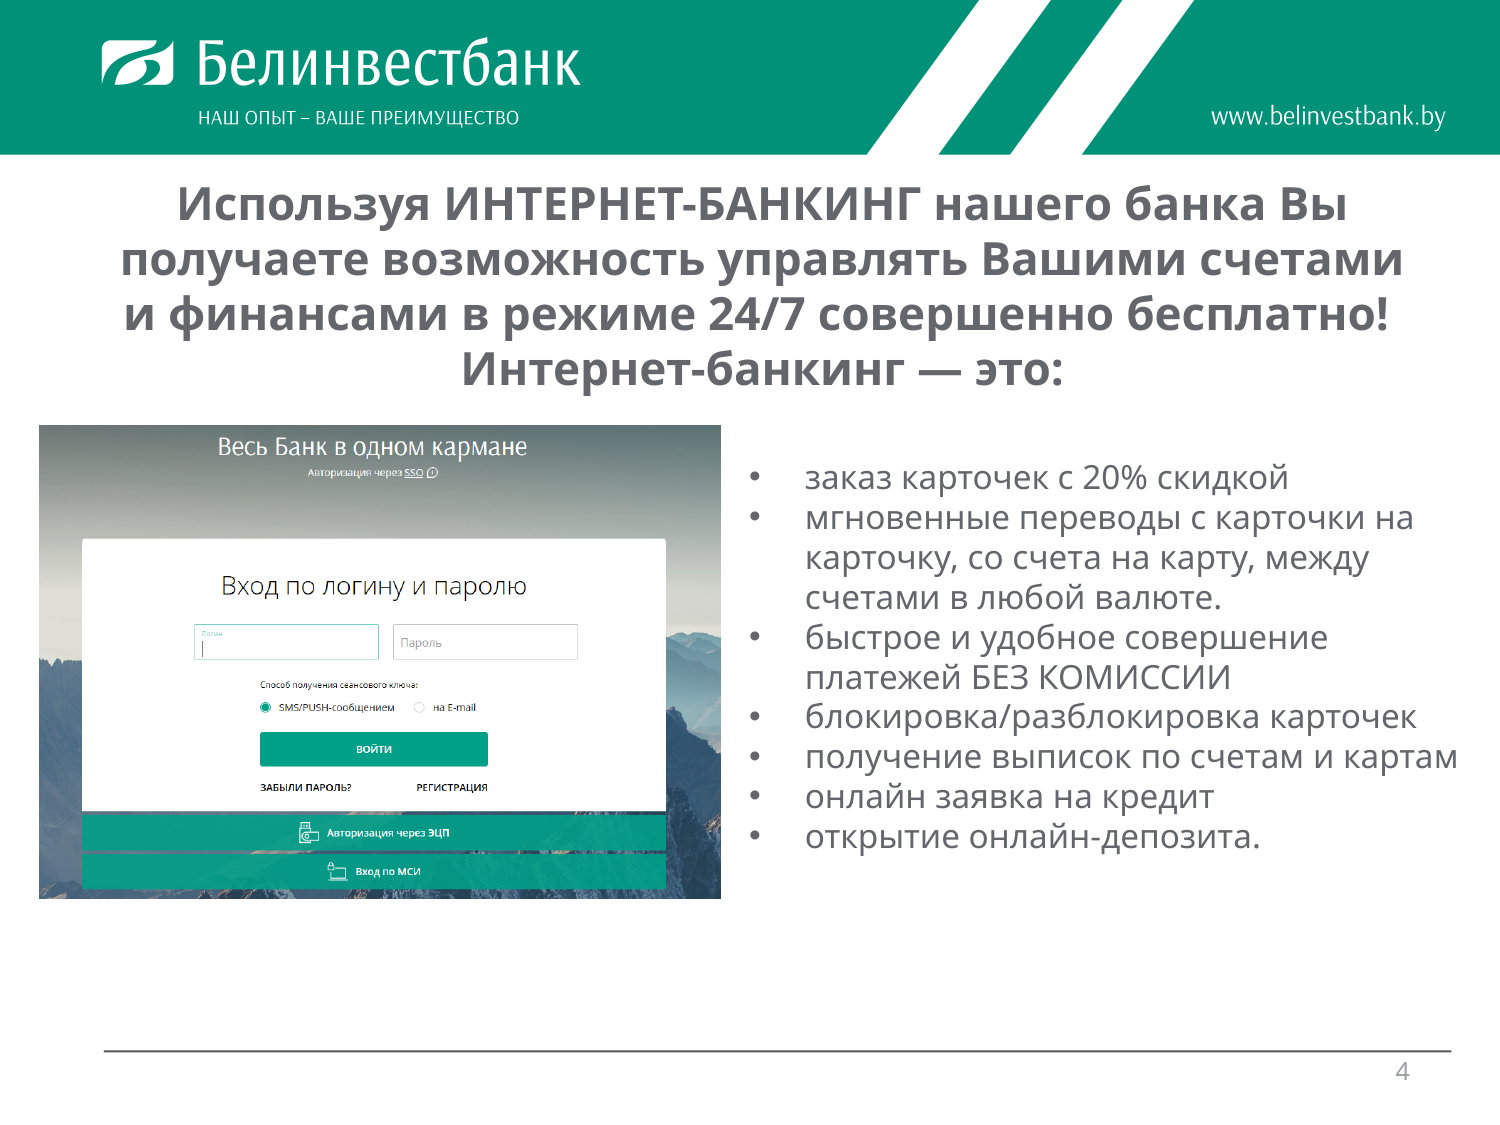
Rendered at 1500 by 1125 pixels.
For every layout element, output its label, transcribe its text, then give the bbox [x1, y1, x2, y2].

text_box <номер> [1074, 1042, 1425, 1103]
text_box заказ карточек с 20% скидкой мгновенные переводы с карточки на карточку, со счета на карту, между счетами в любой валюте. быстрое и удобное совершение платежей БЕЗ КОМИССИИ блокировка/разблокировка карточек получение выписок по счетам и картам онлайн заявка на кредит открытие онлайн-депозита. [733, 448, 1500, 862]
picture [0, 0, 1500, 1125]
text_box Используя ИНТЕРНЕТ-БАНКИНГ нашего банка Вы получаете возможность управлять Вашими счетами и финансами в режиме 24/7 совершенно бесплатно! Интернет-банкинг — это: [100, 271, 1425, 343]
